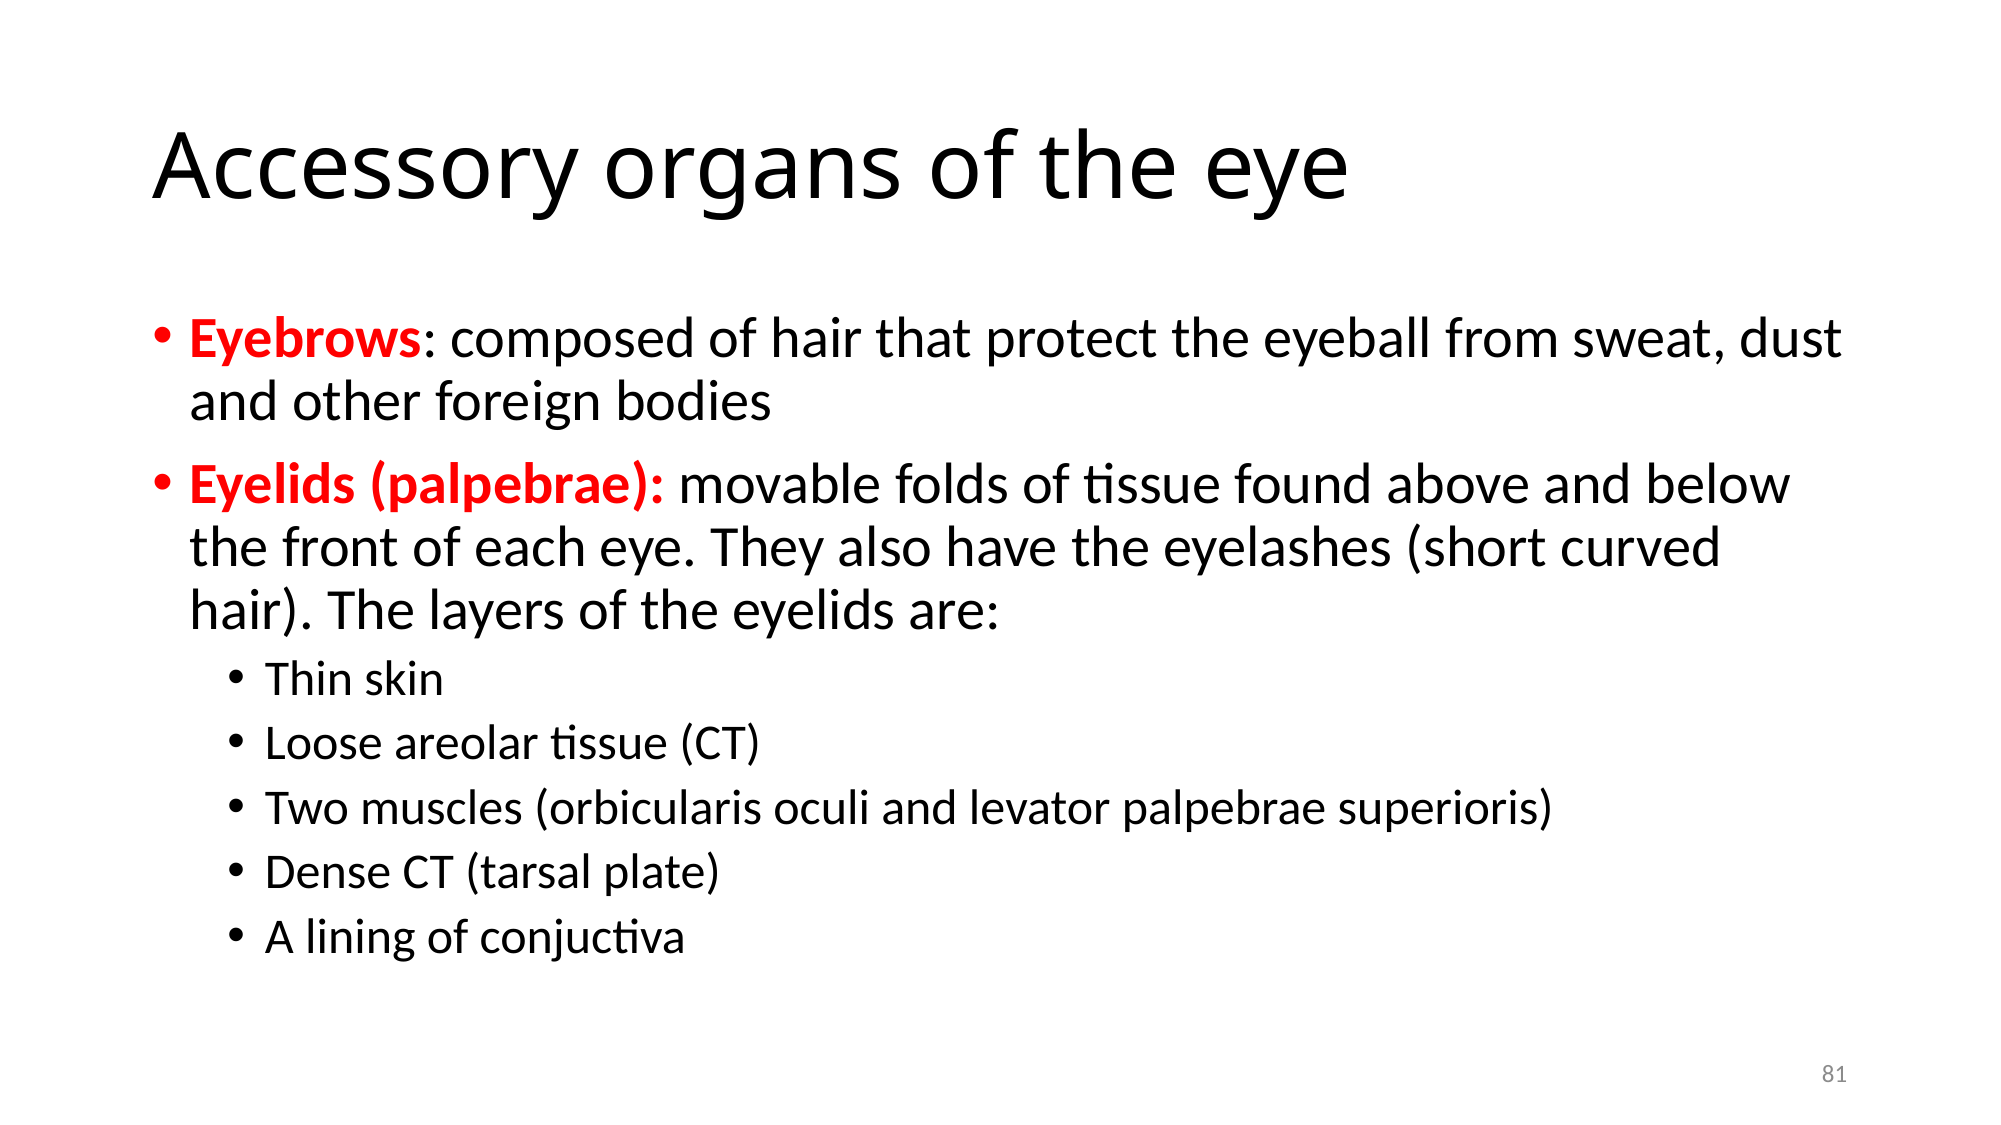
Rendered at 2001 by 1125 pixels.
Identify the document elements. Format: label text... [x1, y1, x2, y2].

title Accessory organs of the eye [137, 59, 1863, 278]
slide_number 81 [1412, 1042, 1863, 1103]
list Eyebrows: composed of hair that protect the eyeball from sweat, dust and other foreign bodies Eyelids (palpebrae): movable folds of tissue found above and below the front of each eye. They also have the eyelashes (short curved hair). The layers of the eyelids are: Thin skin Loose areolar tissue (CT) Two muscles (orbicularis oculi and levator palpebrae superioris) Dense CT (tarsal plate) A lining of conjuctiva [137, 299, 1863, 1014]
